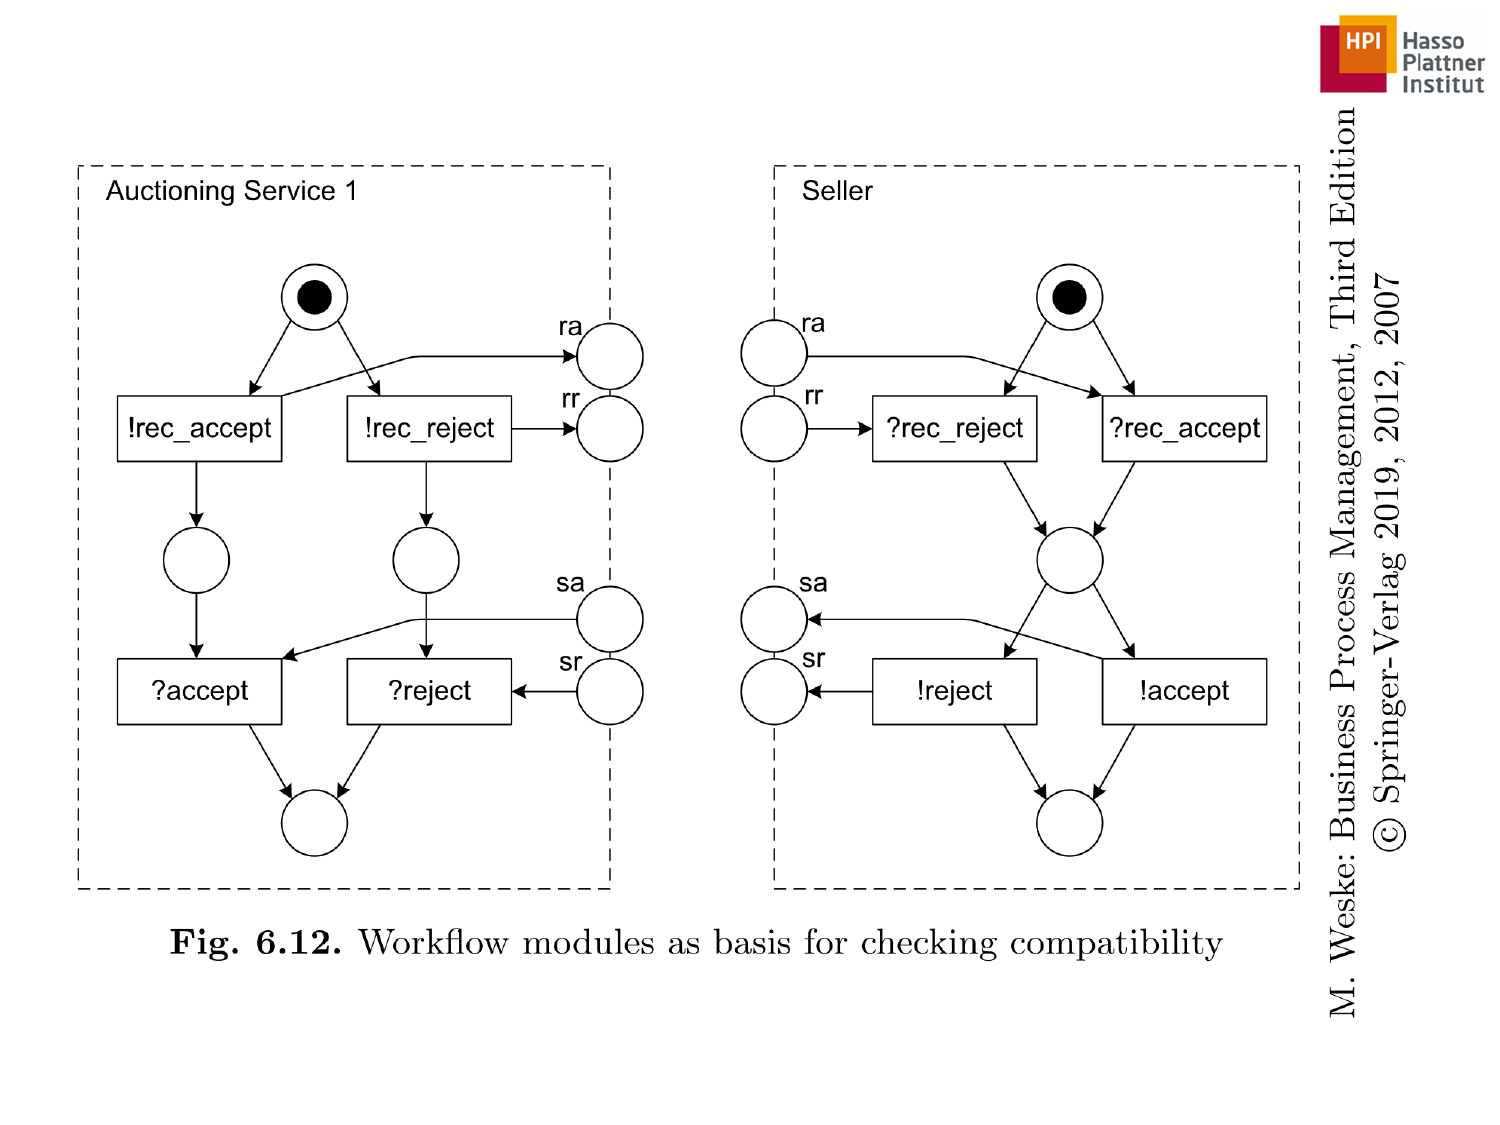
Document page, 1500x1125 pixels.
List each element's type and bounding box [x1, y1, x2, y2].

picture [74, 104, 1425, 1021]
picture [1318, 12, 1488, 95]
